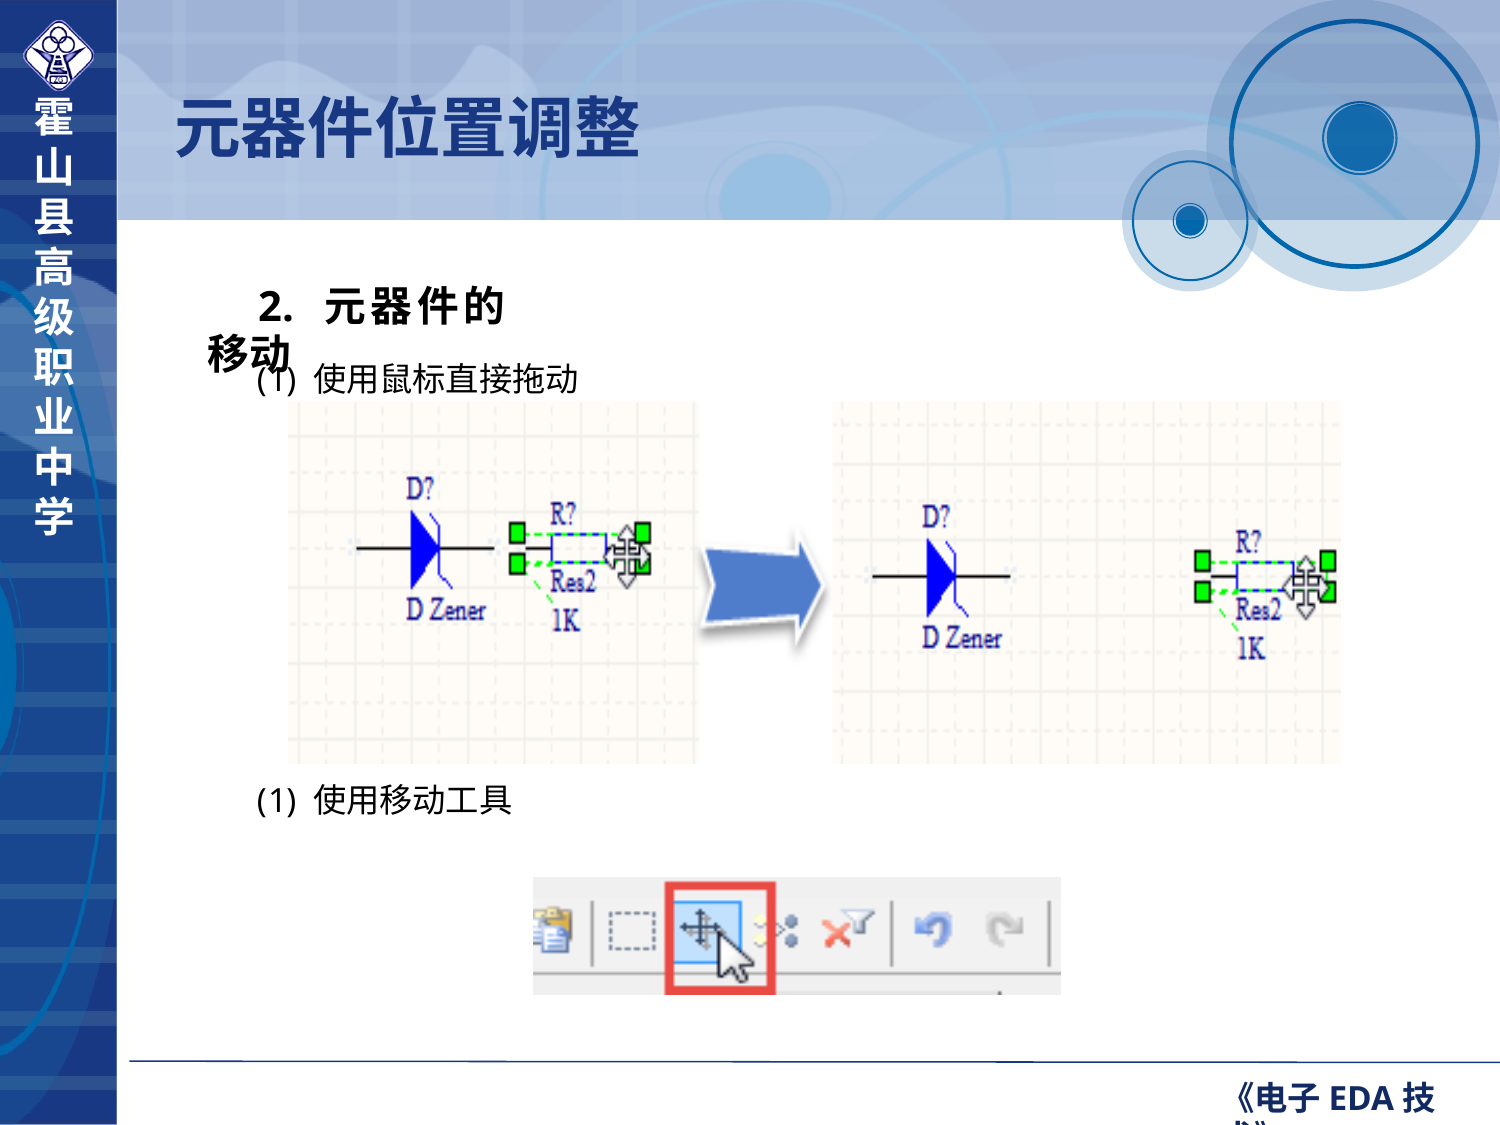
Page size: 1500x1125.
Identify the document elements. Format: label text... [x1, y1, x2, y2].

picture [0, 0, 117, 1125]
text_box 2. 元器件的移动 [193, 274, 521, 338]
picture [533, 877, 1061, 995]
text_box 元器件位置调整 [159, 78, 727, 204]
picture [288, 402, 1341, 764]
text_box 使用移动工具 [242, 763, 644, 827]
text_box 使用鼠标直接拖动 [242, 342, 928, 406]
picture [118, 0, 1500, 220]
